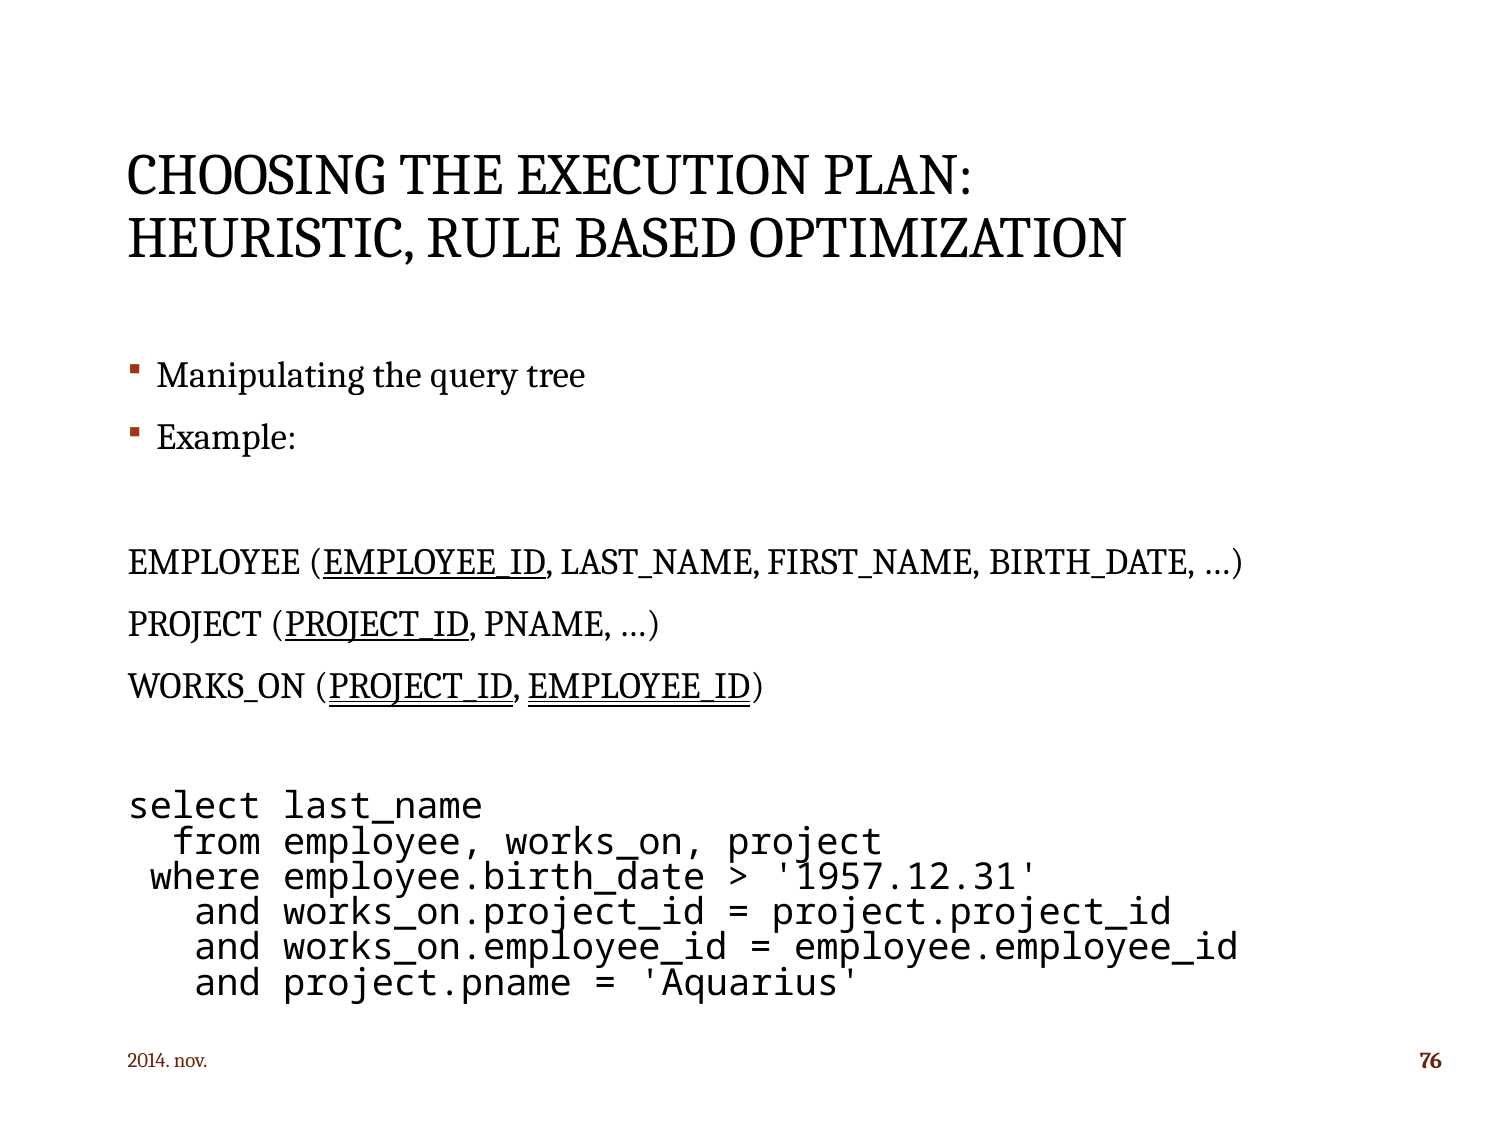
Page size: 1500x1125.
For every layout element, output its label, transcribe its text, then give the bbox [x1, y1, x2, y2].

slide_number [112, 1028, 516, 1089]
title CHOOSING THE EXECUTION PLAN: heuristic, rule based optimization [112, 75, 1471, 339]
list Manipulating the query tree Example: EMPLOYEE (EMPLOYEE_ID, LAST_NAME, FIRST_NAME, BIRTH_DATE, …) PROJECT (PROJECT_ID, PNAME, …) WORKS_ON (PROJECT_ID, EMPLOYEE_ID) select last_name from employee, works_on, project where employee.birth_date > '1957.12.31' and works_on.project_id = project.project_id and works_on.employee_id = employee.employee_id and project.pname = 'Aquarius' [112, 348, 1388, 1013]
slide_number 76 [1391, 1028, 1471, 1089]
